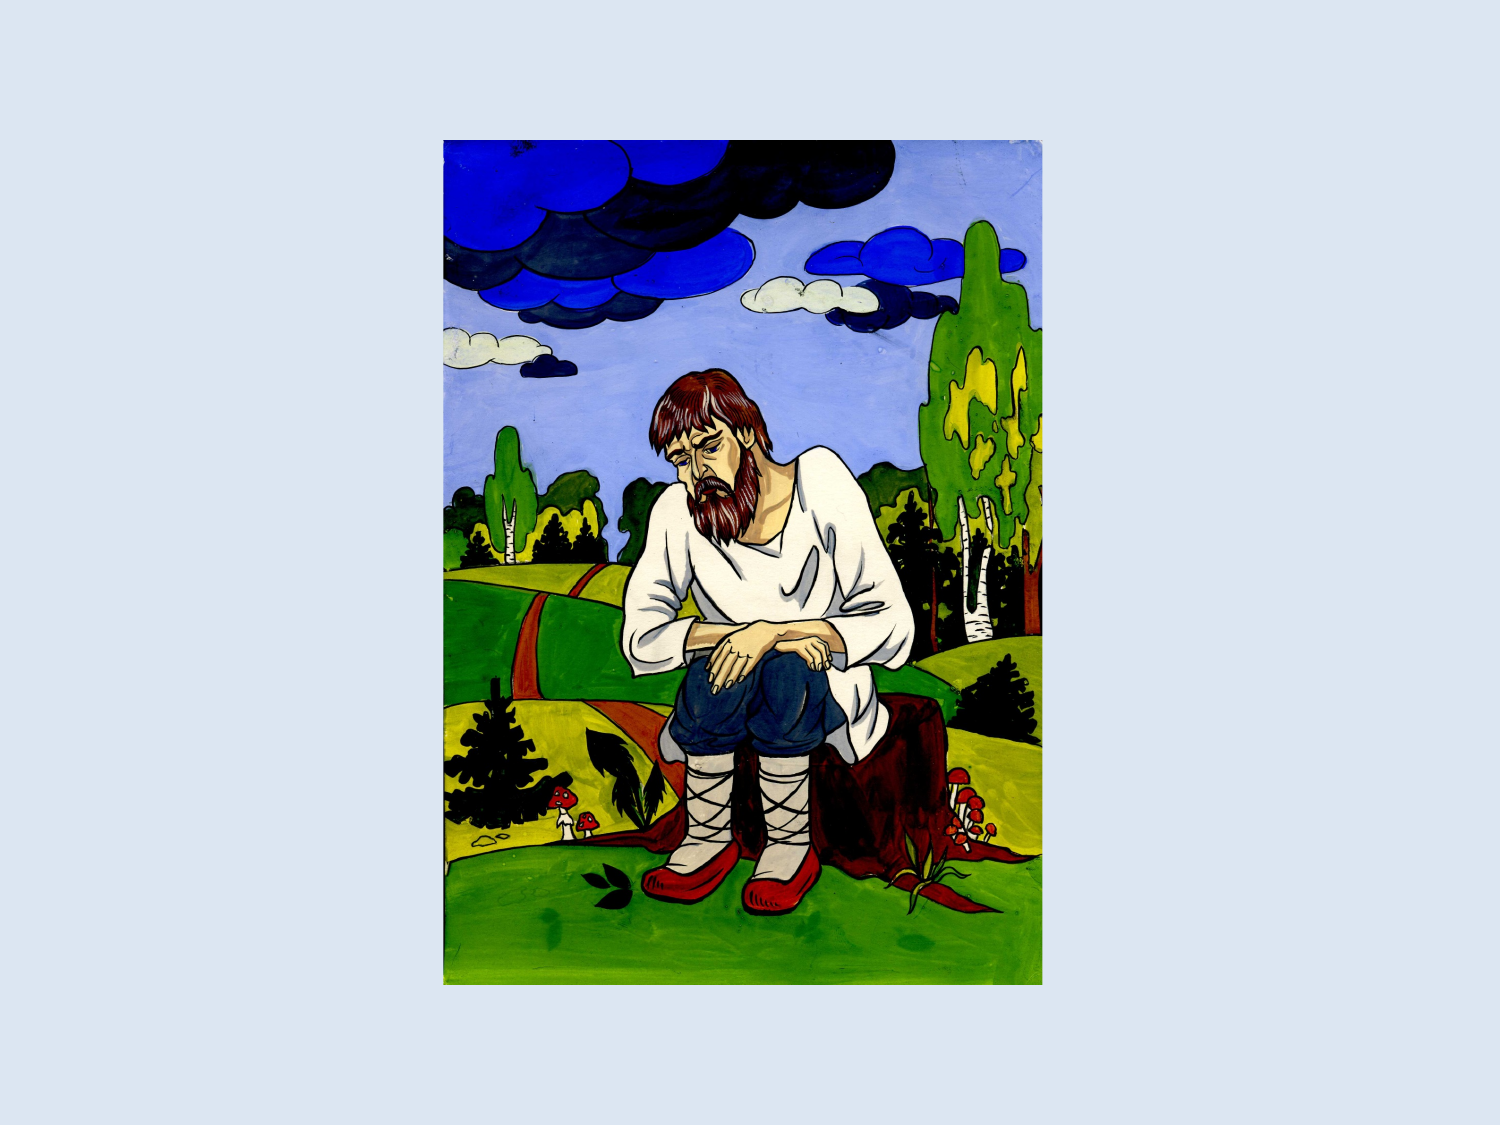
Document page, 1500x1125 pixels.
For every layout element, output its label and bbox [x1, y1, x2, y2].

picture [443, 140, 1043, 985]
